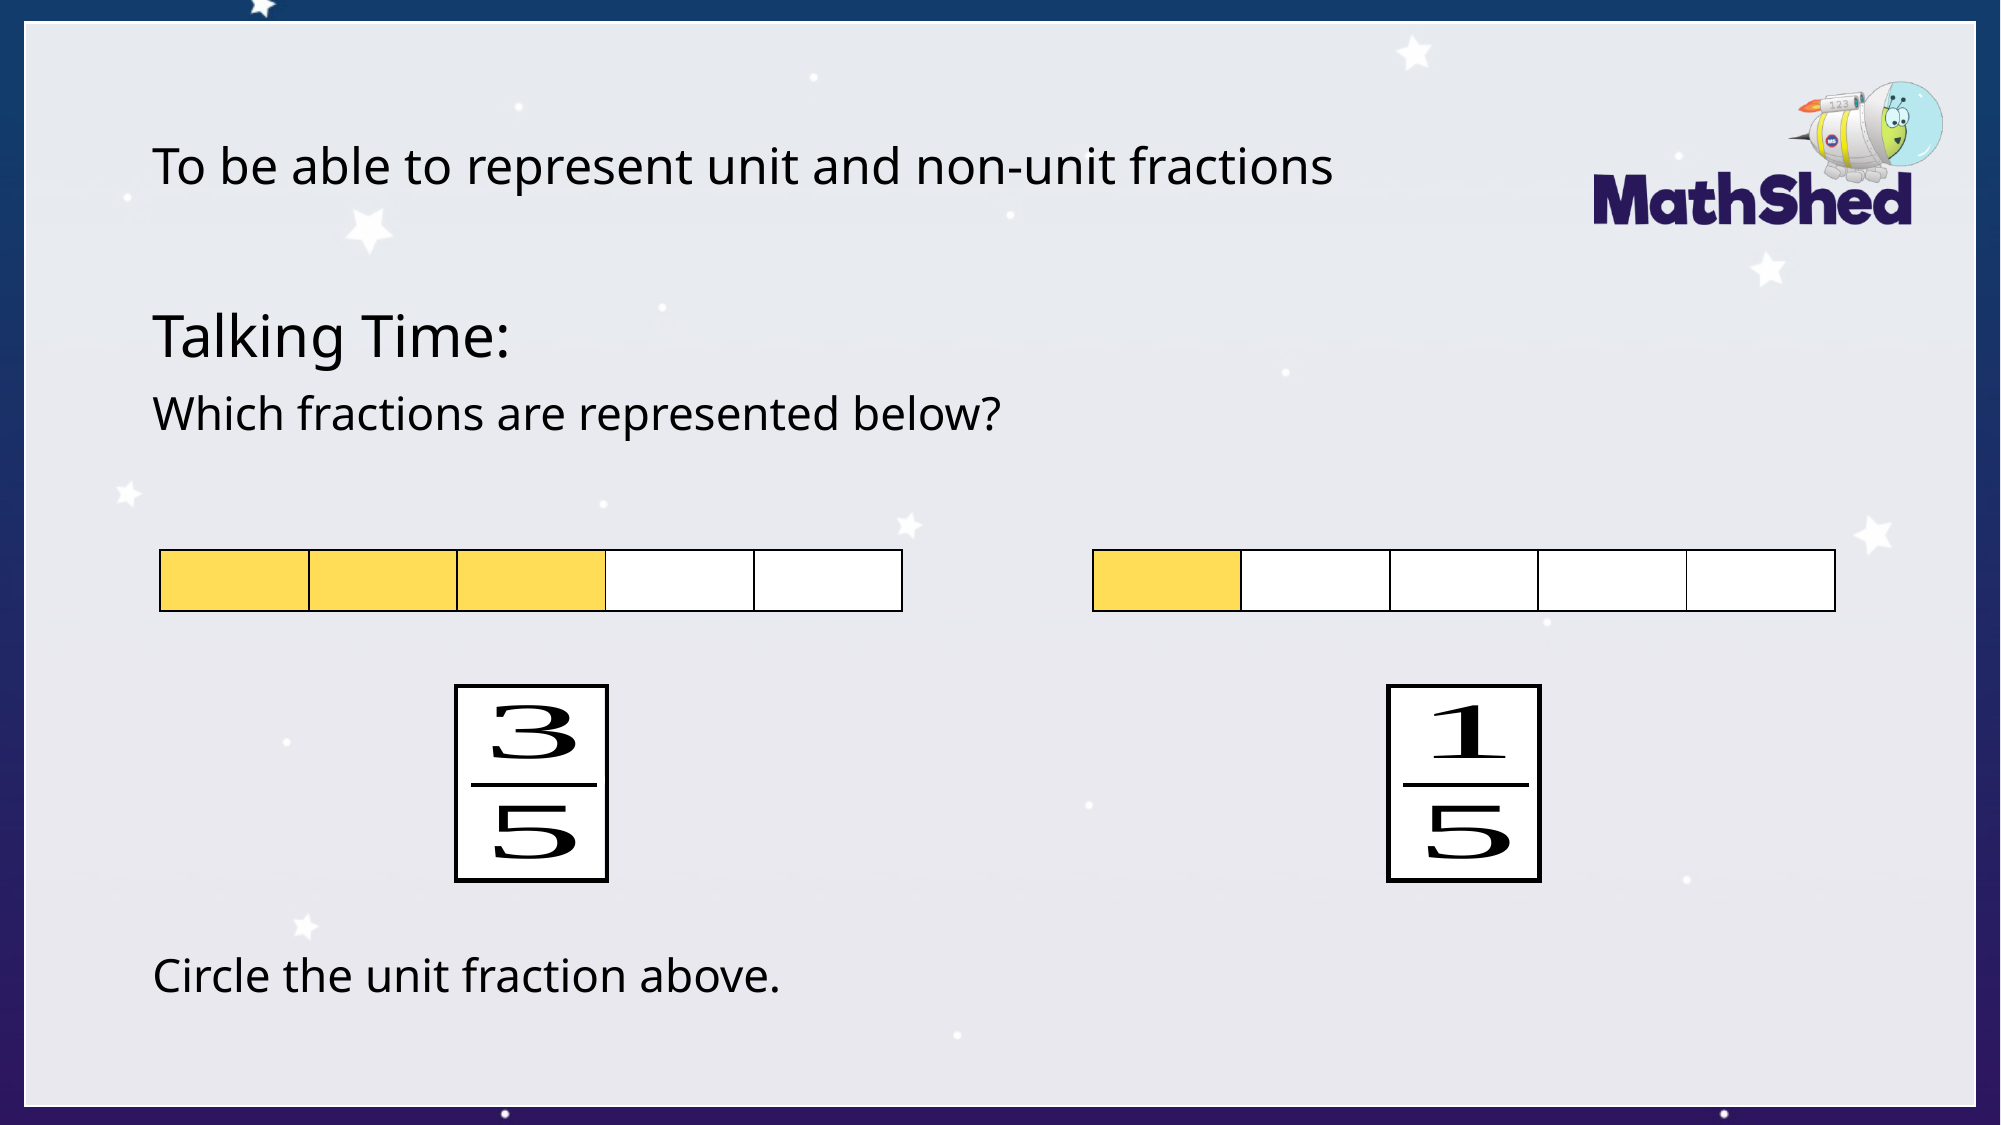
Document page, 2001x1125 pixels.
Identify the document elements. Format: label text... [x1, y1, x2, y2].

picture [0, 0, 2001, 1125]
table_header [161, 551, 308, 610]
table_header [1094, 551, 1240, 610]
table_header [1687, 551, 1834, 610]
title To be able to represent unit and non-unit fractions [137, 59, 1578, 278]
table_header [458, 551, 605, 610]
table_header [755, 551, 901, 610]
table_header [310, 551, 456, 610]
table_header [1391, 551, 1537, 610]
table_header [1242, 551, 1389, 610]
table_header [606, 551, 753, 610]
list Talking Time: Which fractions are represented below? Circle the unit fraction above. [137, 299, 1863, 1014]
table_header [1539, 551, 1686, 610]
